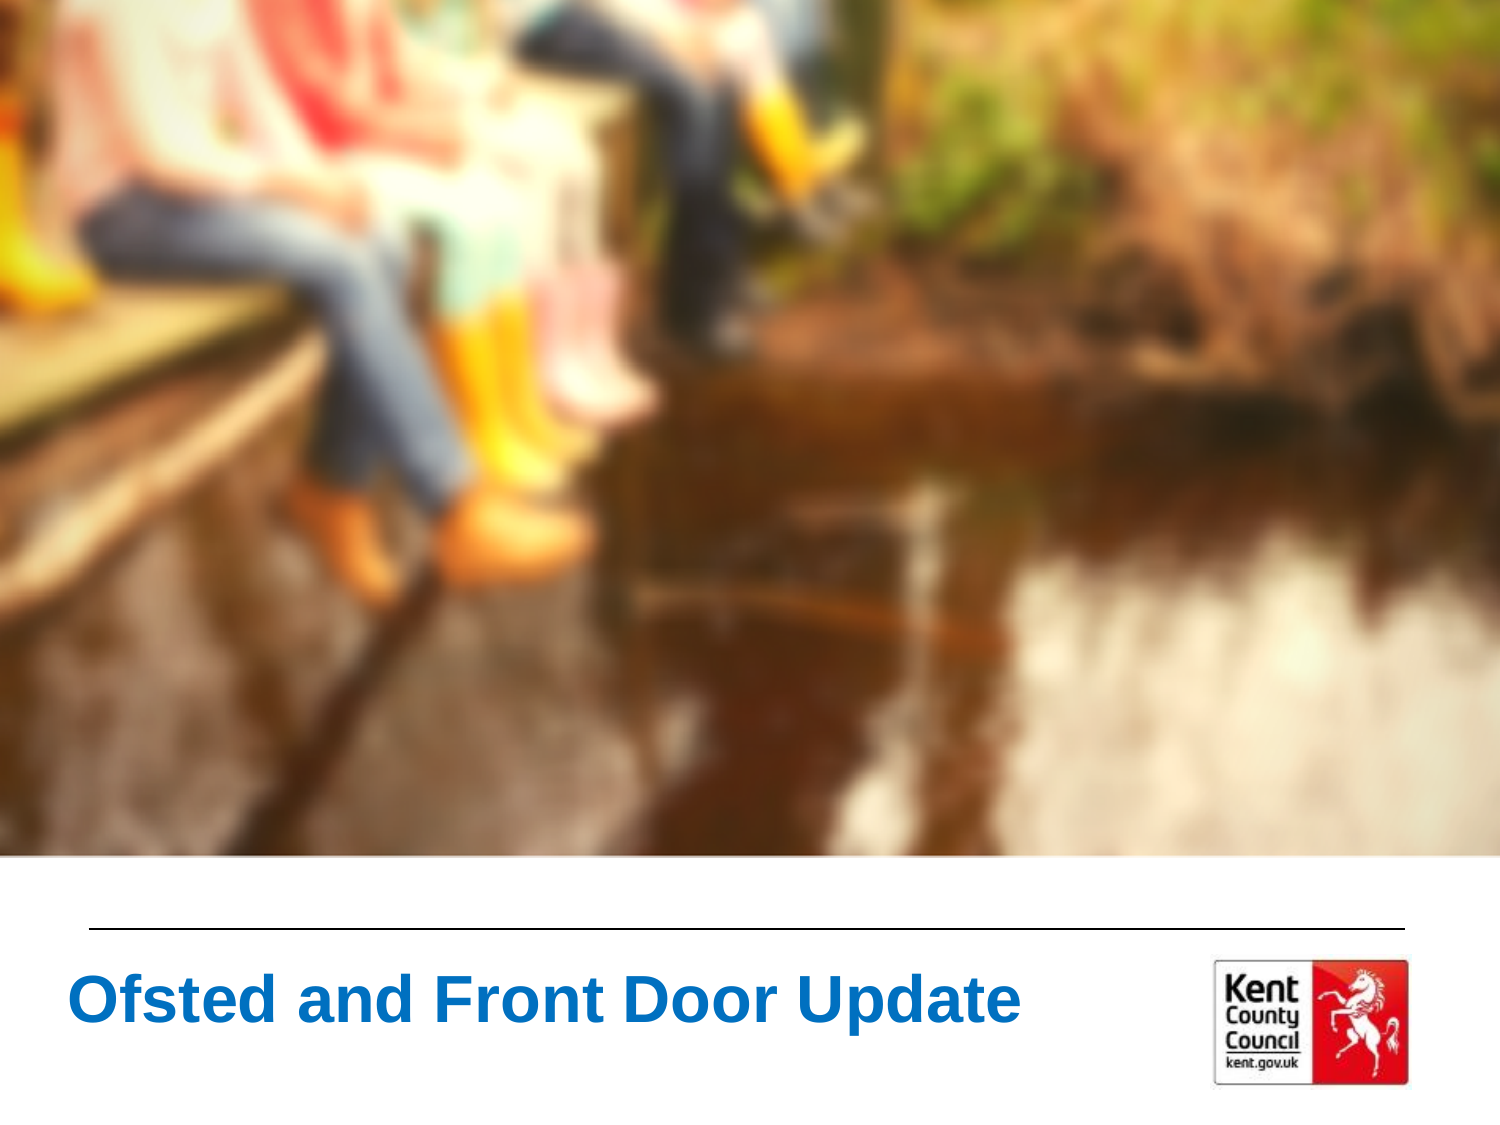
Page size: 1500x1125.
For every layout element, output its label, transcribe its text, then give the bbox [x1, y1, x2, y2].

text_box Ofsted and Front Door Update [53, 948, 1058, 1043]
picture [0, 0, 1500, 858]
picture [1210, 954, 1412, 1090]
